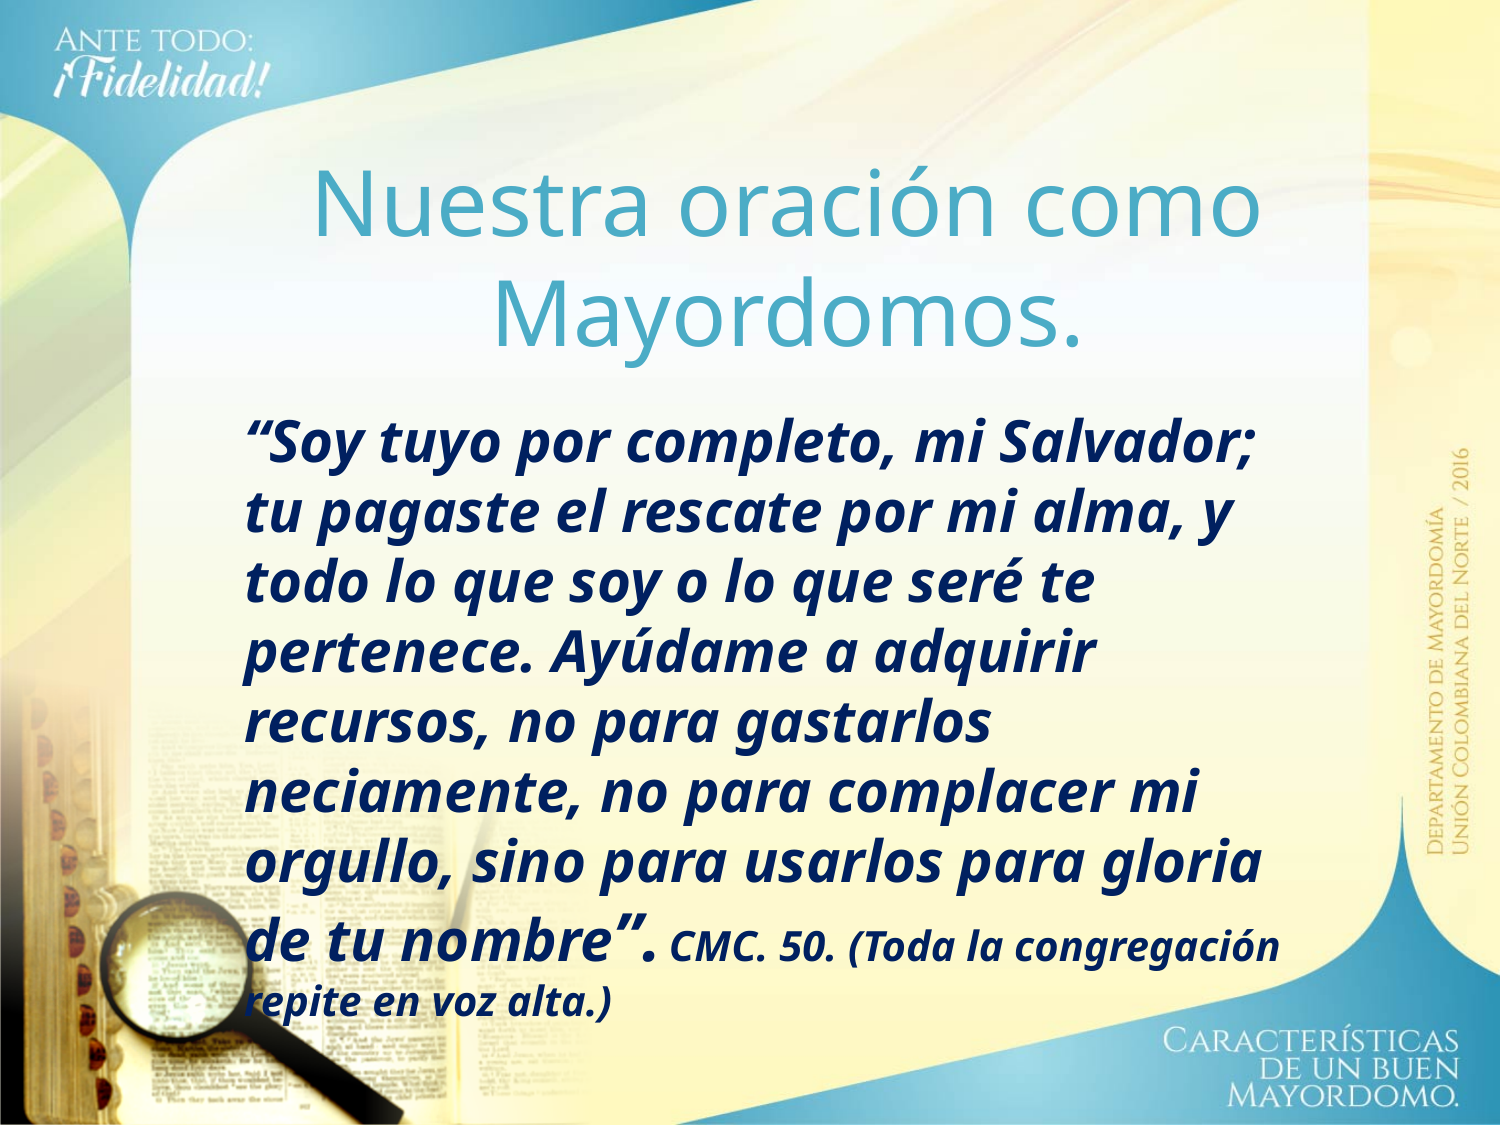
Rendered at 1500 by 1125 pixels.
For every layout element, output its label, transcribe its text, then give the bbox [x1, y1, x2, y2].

picture [0, 0, 1500, 1125]
text_box Nuestra oración como Mayordomos. [202, 137, 1373, 372]
text_box “Soy tuyo por completo, mi Salvador; tu pagaste el rescate por mi alma, y todo lo que soy o lo que seré te pertenece. Ayúdame a adquirir recursos, no para gastarlos neciamente, no para complacer mi orgullo, sino para usarlos para gloria de tu nombre”. CMC. 50. (Toda la congregación repite en voz alta.) [229, 397, 1346, 1032]
